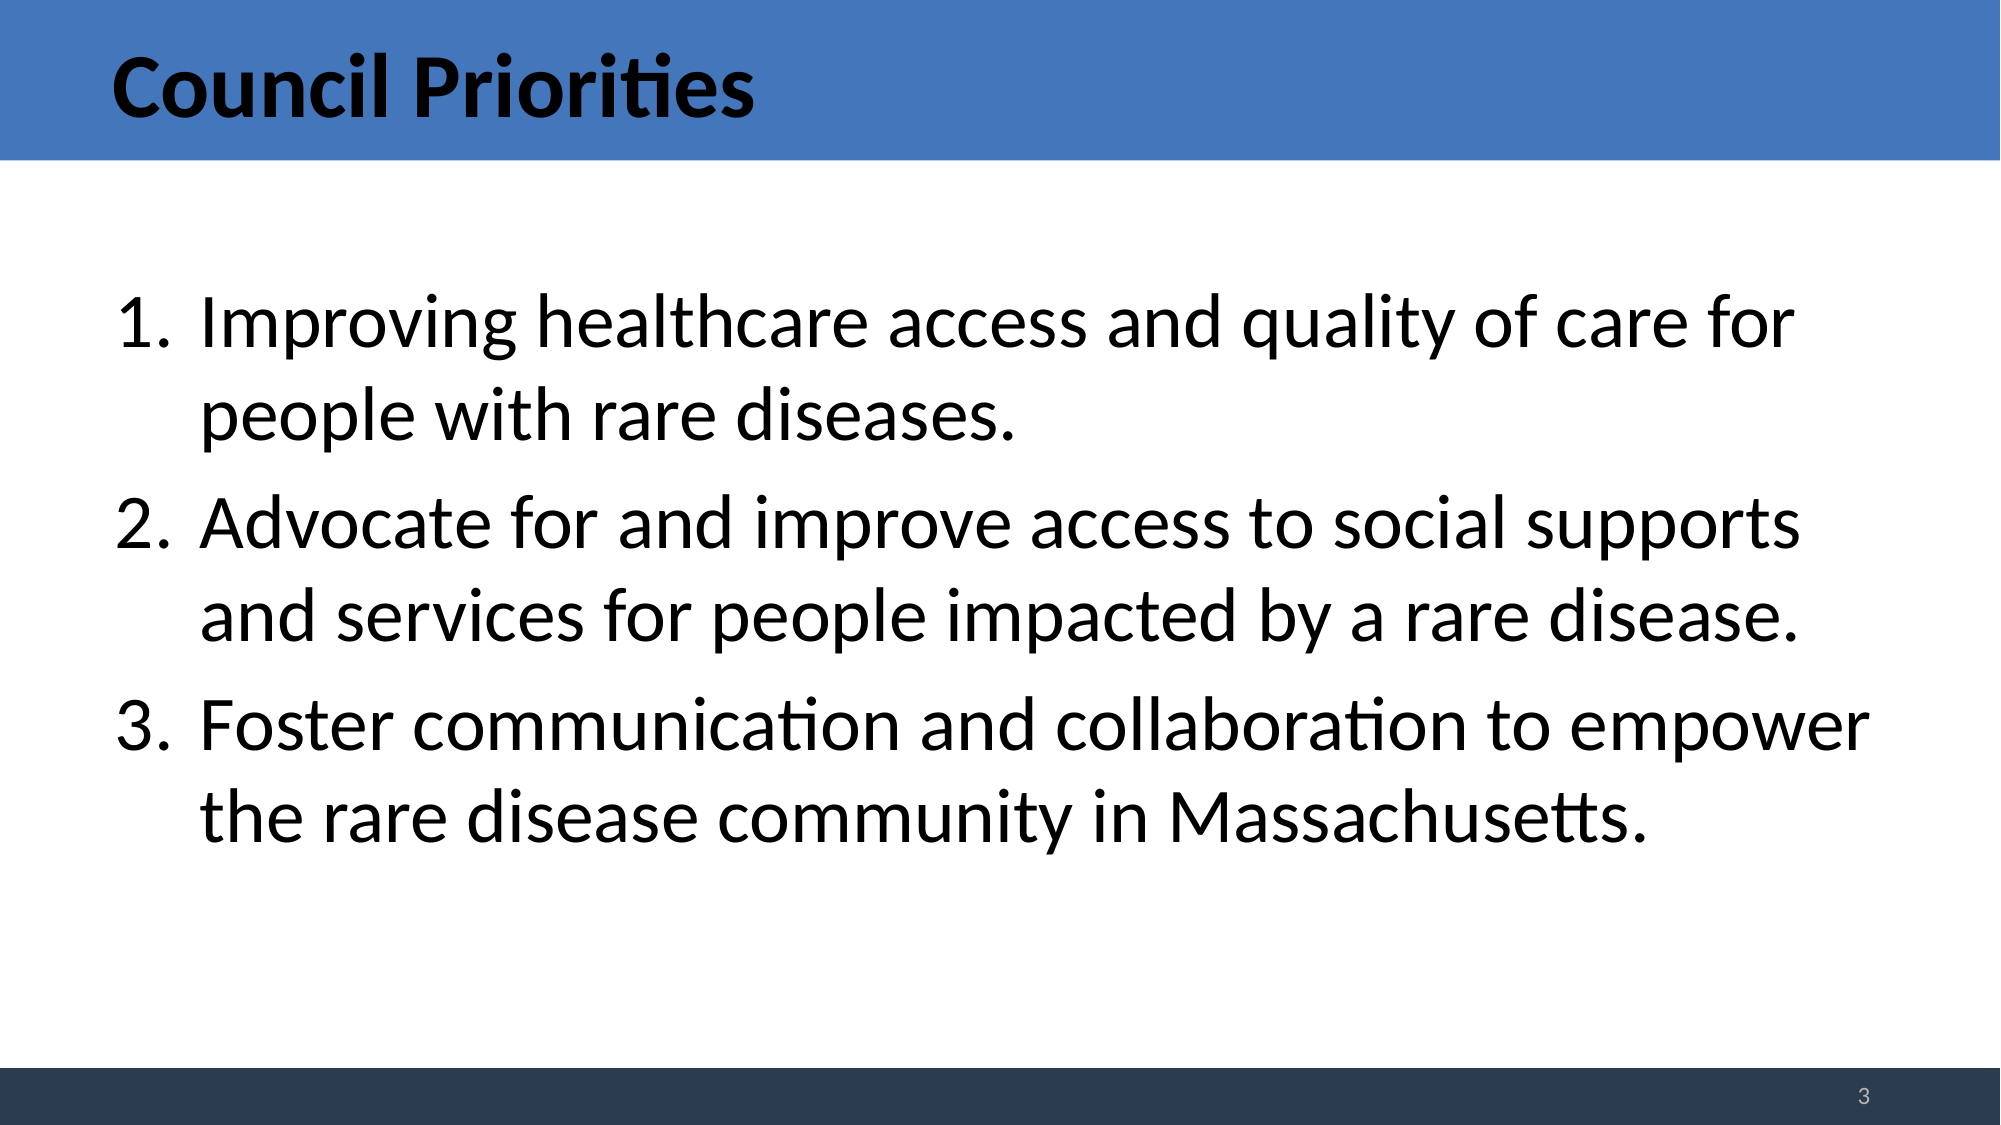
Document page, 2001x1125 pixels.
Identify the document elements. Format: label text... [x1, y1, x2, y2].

list Improving healthcare access and quality of care for people with rare diseases. Advocate for and improve access to social supports and services for people impacted by a rare disease. Foster communication and collaboration to empower the rare disease community in Massachusetts. [99, 262, 1900, 1005]
title Council Priorities [97, 9, 1898, 153]
slide_number 3 [1436, 1065, 1886, 1125]
